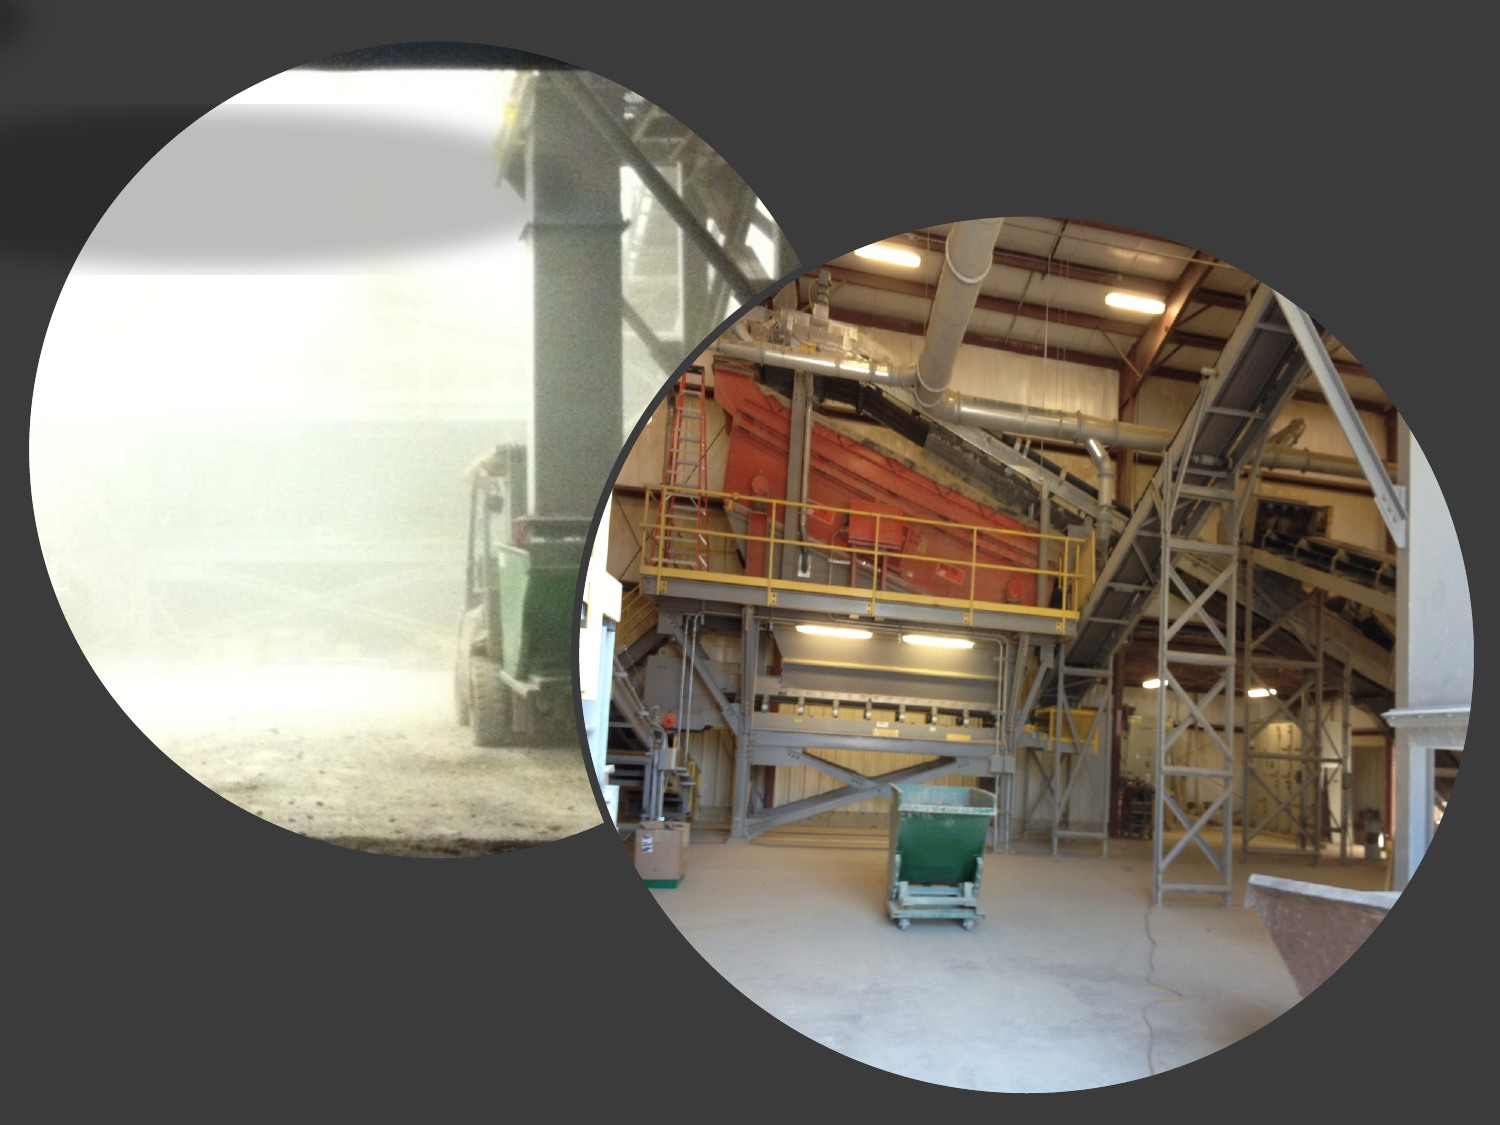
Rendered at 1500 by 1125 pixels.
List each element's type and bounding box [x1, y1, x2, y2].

picture [24, 37, 851, 863]
picture [574, 212, 1479, 1098]
